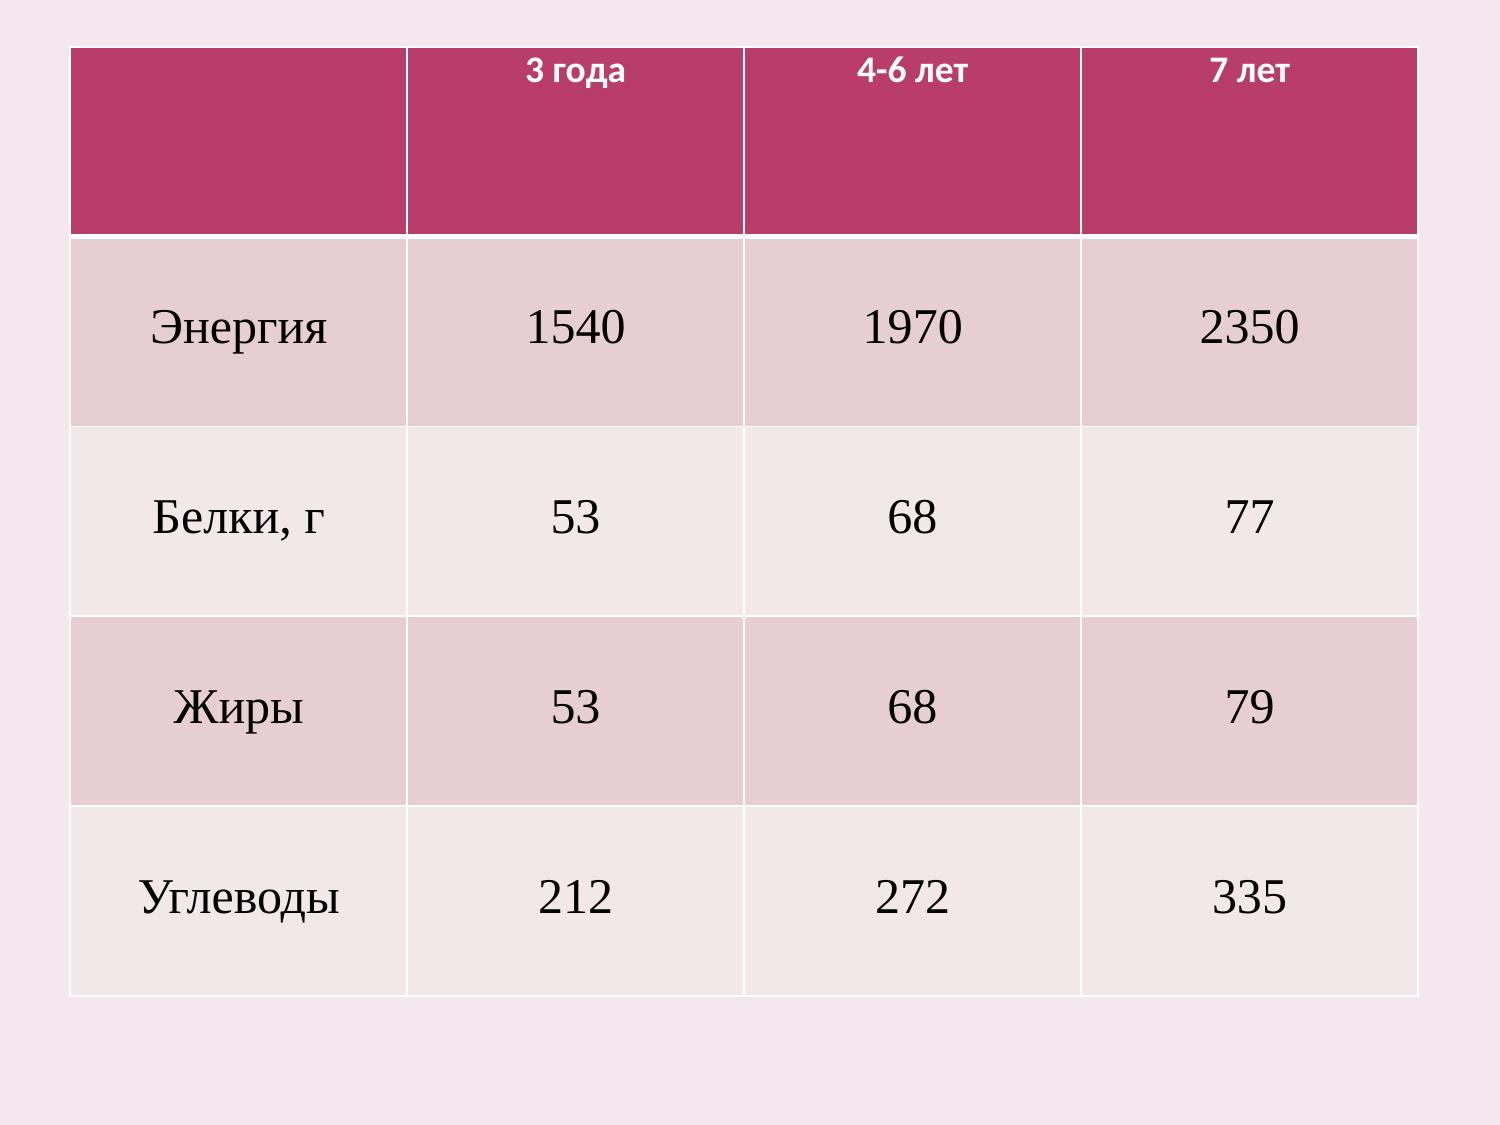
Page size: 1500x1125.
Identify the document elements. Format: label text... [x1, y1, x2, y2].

table_header 7 лет [1082, 48, 1417, 234]
table_cell 68 [745, 427, 1080, 615]
table_cell Углеводы [71, 807, 406, 995]
table_header 3 года [408, 48, 743, 234]
table_cell 1970 [745, 239, 1080, 426]
table_cell 2350 [1082, 239, 1417, 426]
table_cell 272 [745, 807, 1080, 995]
table_cell Белки, г [71, 427, 406, 615]
table_cell 335 [1082, 807, 1417, 995]
table_cell 79 [1082, 617, 1417, 805]
table_cell 77 [1082, 427, 1417, 615]
table_cell 212 [408, 807, 743, 995]
table_header [71, 48, 406, 234]
table_cell 53 [408, 427, 743, 615]
table_cell 1540 [408, 239, 743, 426]
table_header 4-6 лет [745, 48, 1080, 234]
table_cell 53 [408, 617, 743, 805]
table_cell Энергия [71, 239, 406, 426]
table_cell 68 [745, 617, 1080, 805]
table_cell Жиры [71, 617, 406, 805]
